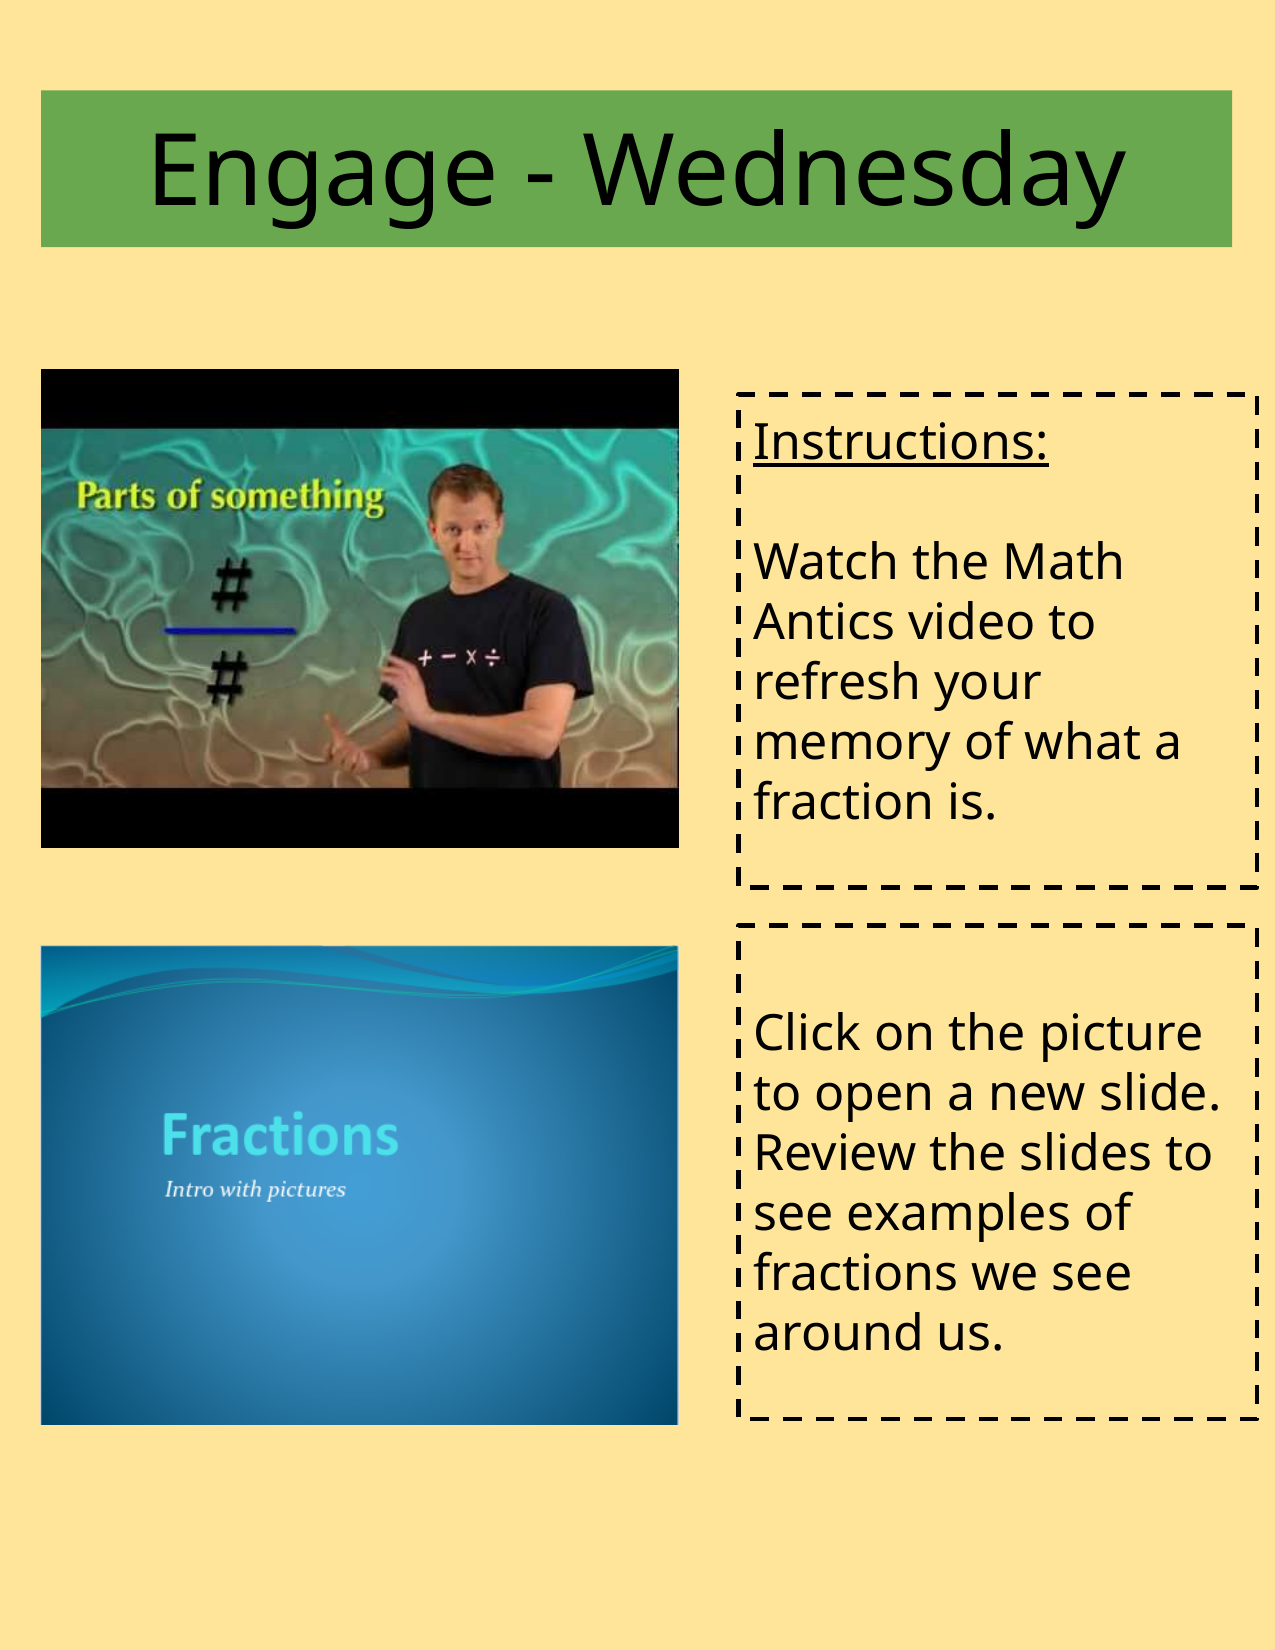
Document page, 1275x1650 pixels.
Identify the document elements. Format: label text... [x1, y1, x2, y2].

picture [39, 945, 680, 1425]
text_box Click on the picture to open a new slide. Review the slides to see examples of fractions we see around us. [738, 925, 1258, 1419]
picture [40, 369, 679, 848]
text_box Instructions: Watch the Math Antics video to refresh your memory of what a fraction is. [738, 394, 1258, 888]
text_box Engage - Wednesday [41, 90, 1233, 248]
